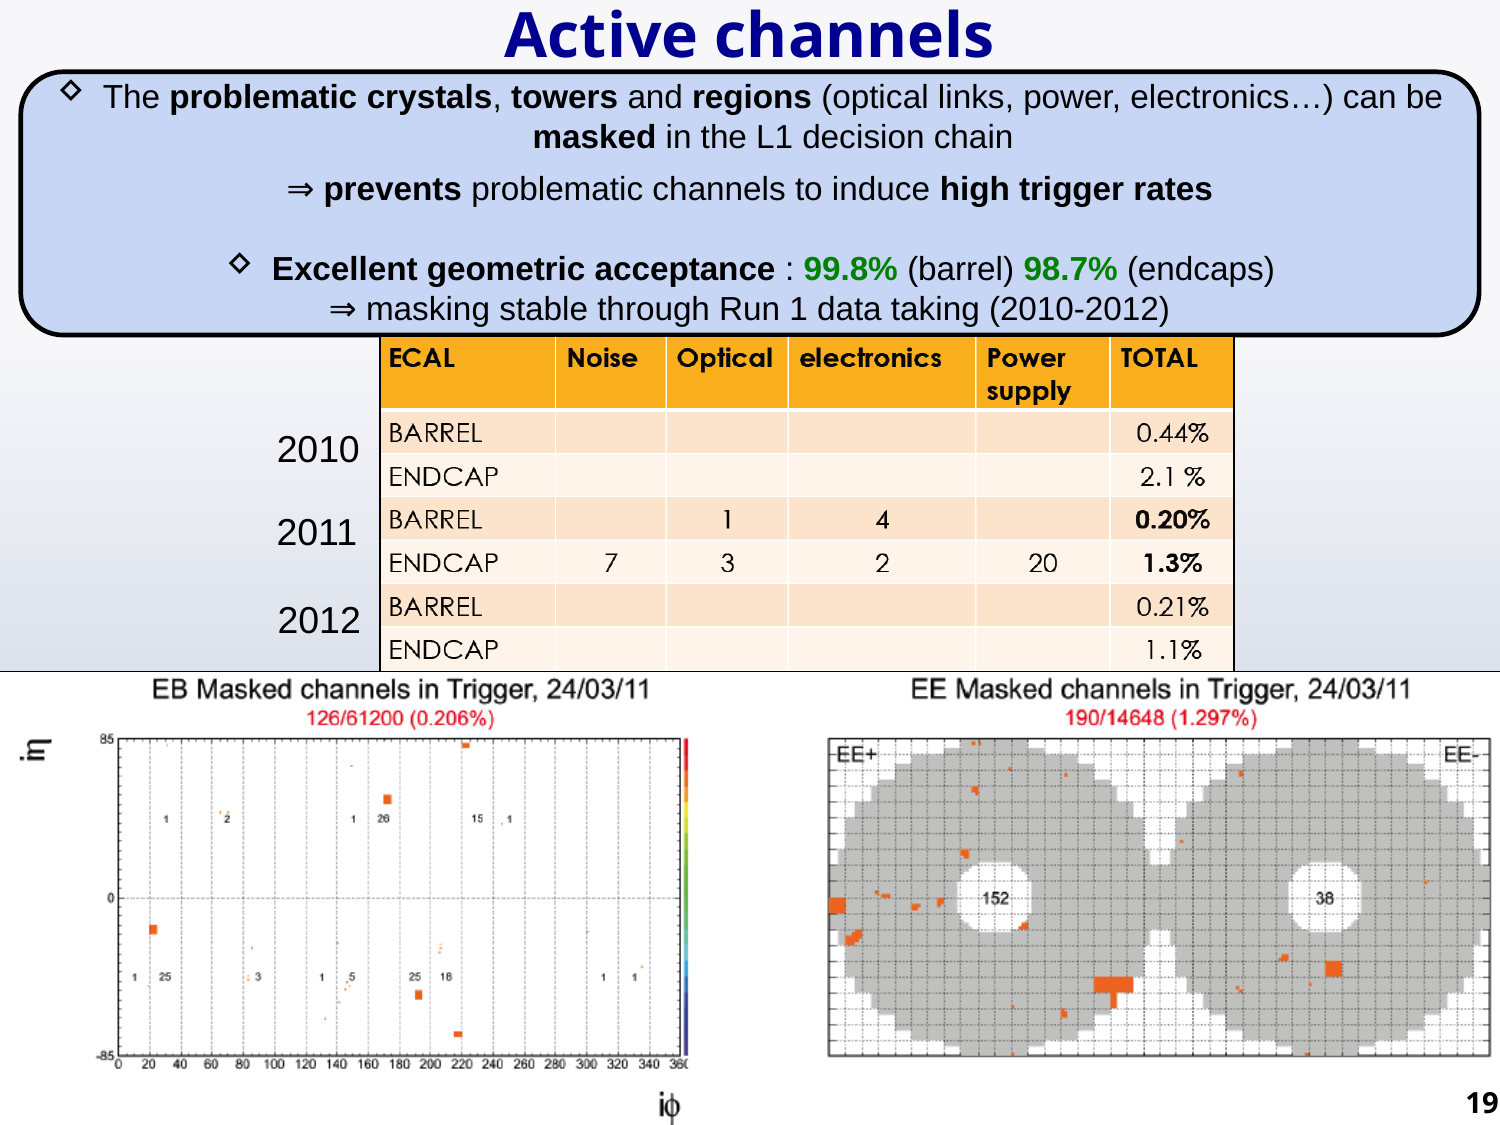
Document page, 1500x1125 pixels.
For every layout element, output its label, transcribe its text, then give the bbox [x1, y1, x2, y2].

text_box Active channels [0, 0, 1500, 77]
text_box 2010 [262, 417, 375, 478]
picture [0, 335, 1500, 1125]
text_box 2012 [262, 588, 376, 649]
text_box The problematic crystals, towers and regions (optical links, power, electronics…) can be masked in the L1 decision chain ⇒ prevents problematic channels to induce high trigger rates Excellent geometric acceptance : 99.8% (barrel) 98.7% (endcaps) ⇒ masking stable through Run 1 data taking (2010-2012) [10, 67, 1490, 335]
text_box 2011 [261, 500, 373, 561]
